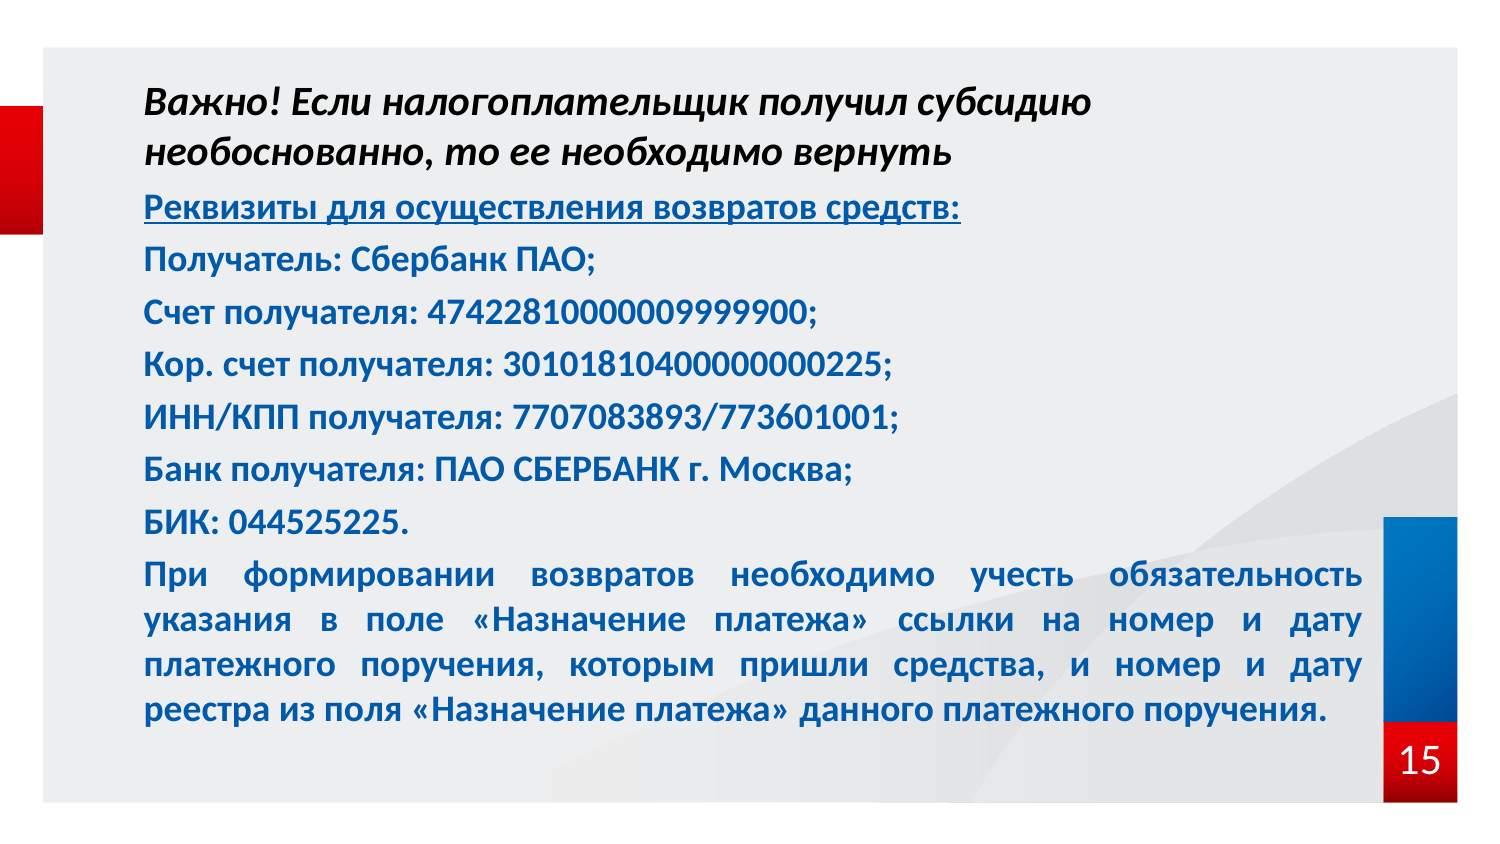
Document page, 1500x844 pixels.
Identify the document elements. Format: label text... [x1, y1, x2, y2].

list Важно! Если налогоплательщик получил субсидию необоснованно, то ее необходимо вернуть Реквизиты для осуществления возвратов средств: Получатель: Сбербанк ПАО; Счет получателя: 47422810000009999900; Кор. счет получателя: 30101810400000000225; ИНН/КПП получателя: 7707083893/773601001; Банк получателя: ПАО СБЕРБАНК г. Москва; БИК: 044525225. При формировании возвратов необходимо учесть обязательность указания в поле «Назначение платежа» ссылки на номер и дату платежного поручения, которым пришли средства, и номер и дату реестра из поля «Назначение платежа» данного платежного поручения. [83, 67, 1378, 792]
slide_number 15 [1378, 721, 1462, 806]
picture [0, 0, 1500, 844]
